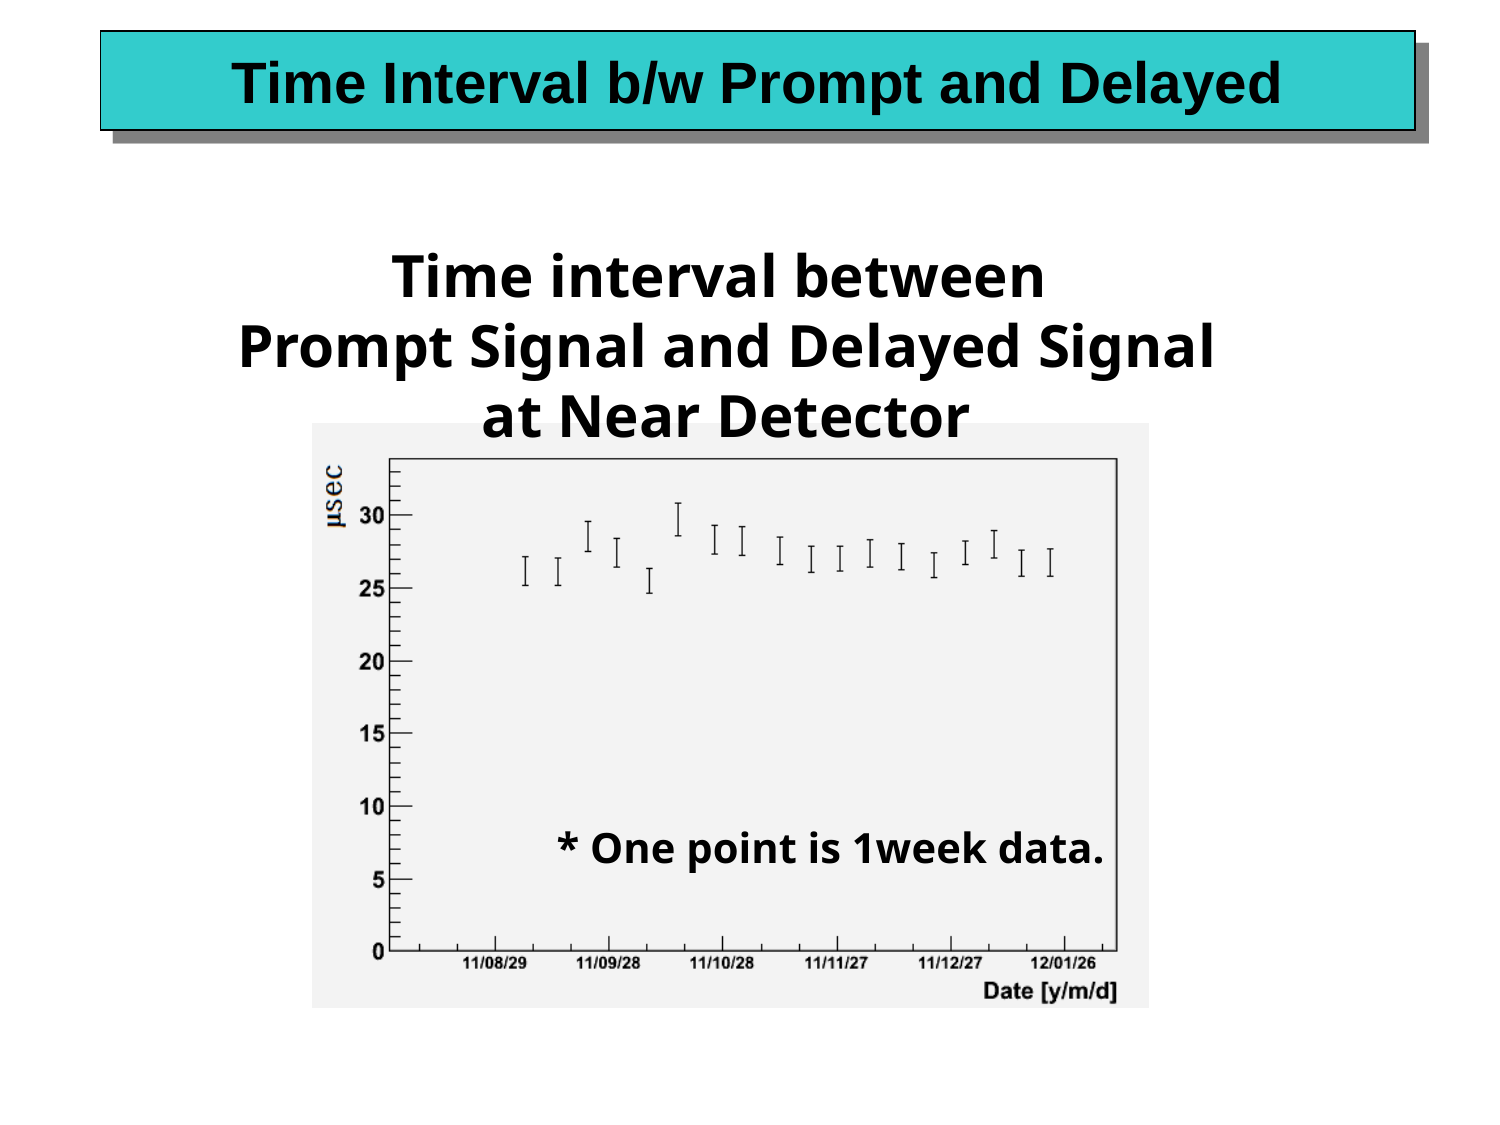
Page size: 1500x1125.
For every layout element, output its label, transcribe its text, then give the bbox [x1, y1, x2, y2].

picture [311, 423, 1149, 1008]
text_box Time Interval b/w Prompt and Delayed [100, 30, 1416, 130]
text_box Time interval between Prompt Signal and Delayed Signal at Near Detector [0, 231, 1500, 420]
